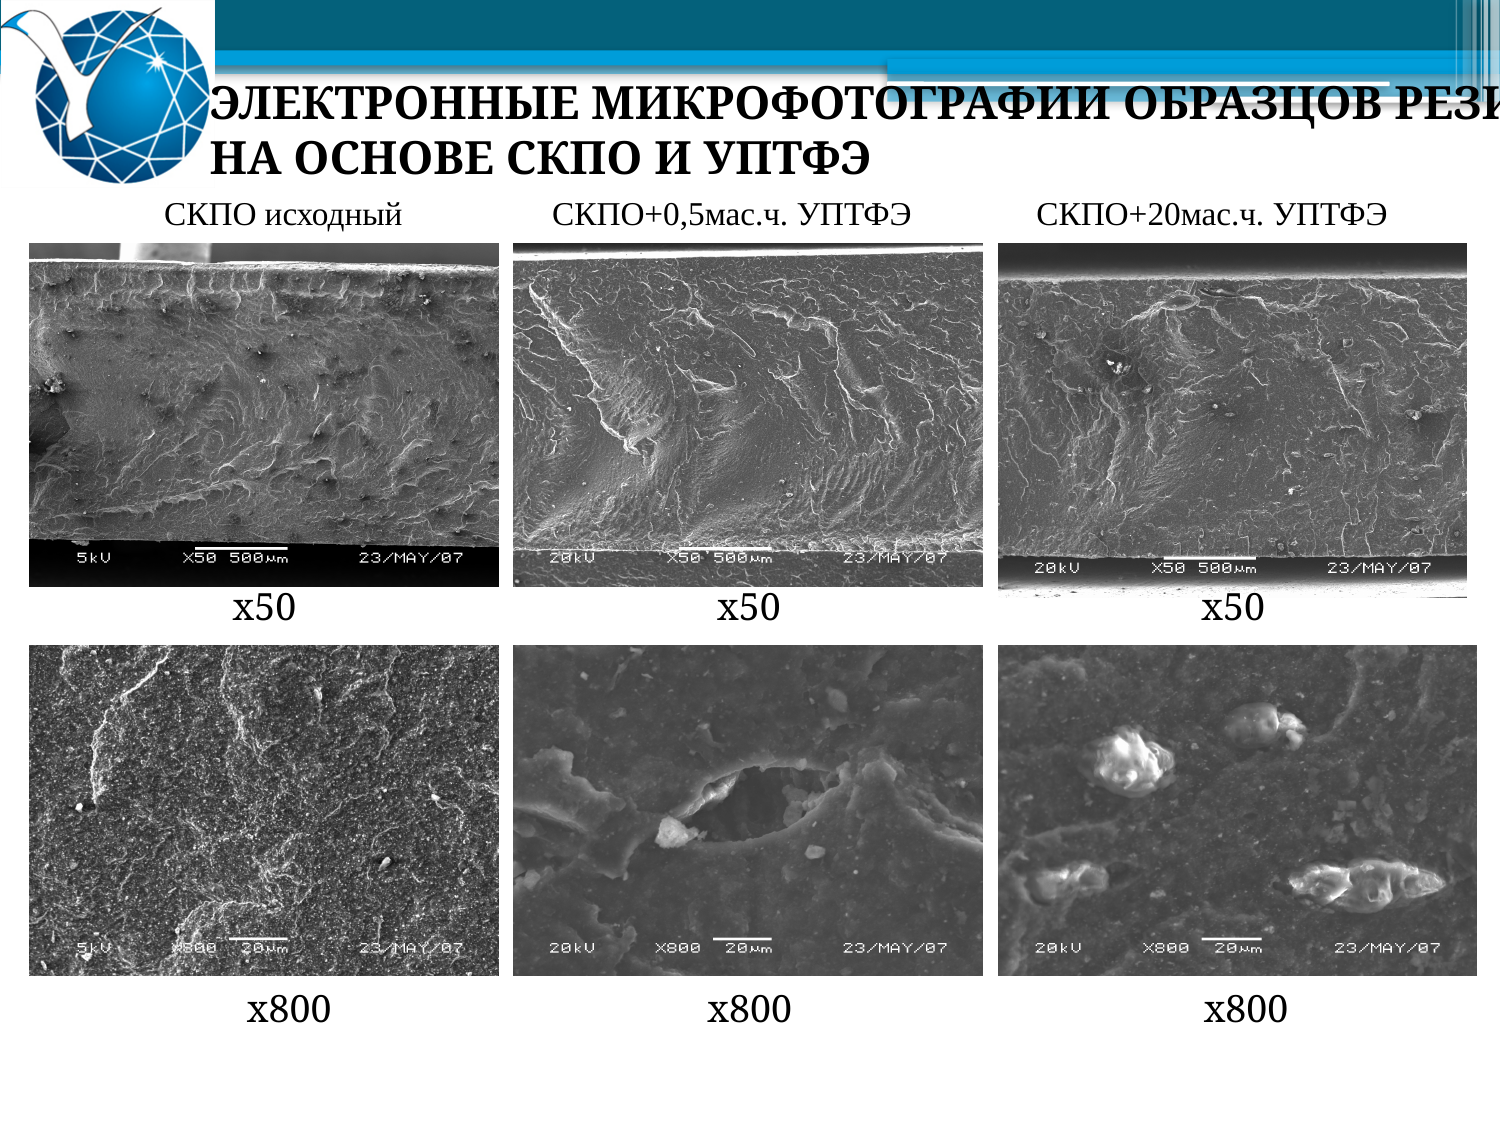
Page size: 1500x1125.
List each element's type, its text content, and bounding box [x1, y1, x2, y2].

text_box х800 [232, 987, 347, 1037]
picture [0, 0, 216, 190]
text_box х50 [702, 597, 796, 636]
text_box СКПО+0,5мас.ч. УПТФЭ [537, 191, 987, 240]
text_box СКПО исходный [135, 191, 432, 240]
picture [513, 243, 983, 587]
picture [997, 243, 1467, 599]
text_box ЭЛЕКТРОННЫЕ МИКРОФОТОГРАФИИ ОБРАЗЦОВ РЕЗИН НА ОСНОВЕ СКПО И УПТФЭ [222, 66, 1500, 191]
picture [513, 644, 983, 977]
text_box х50 [1186, 609, 1280, 636]
text_box х800 [1188, 987, 1304, 1037]
text_box х800 [692, 987, 808, 1037]
picture [997, 644, 1477, 977]
text_box х50 [218, 597, 312, 636]
picture [29, 243, 499, 587]
picture [29, 644, 499, 977]
text_box СКПО+20мас.ч. УПТФЭ [1021, 191, 1418, 240]
